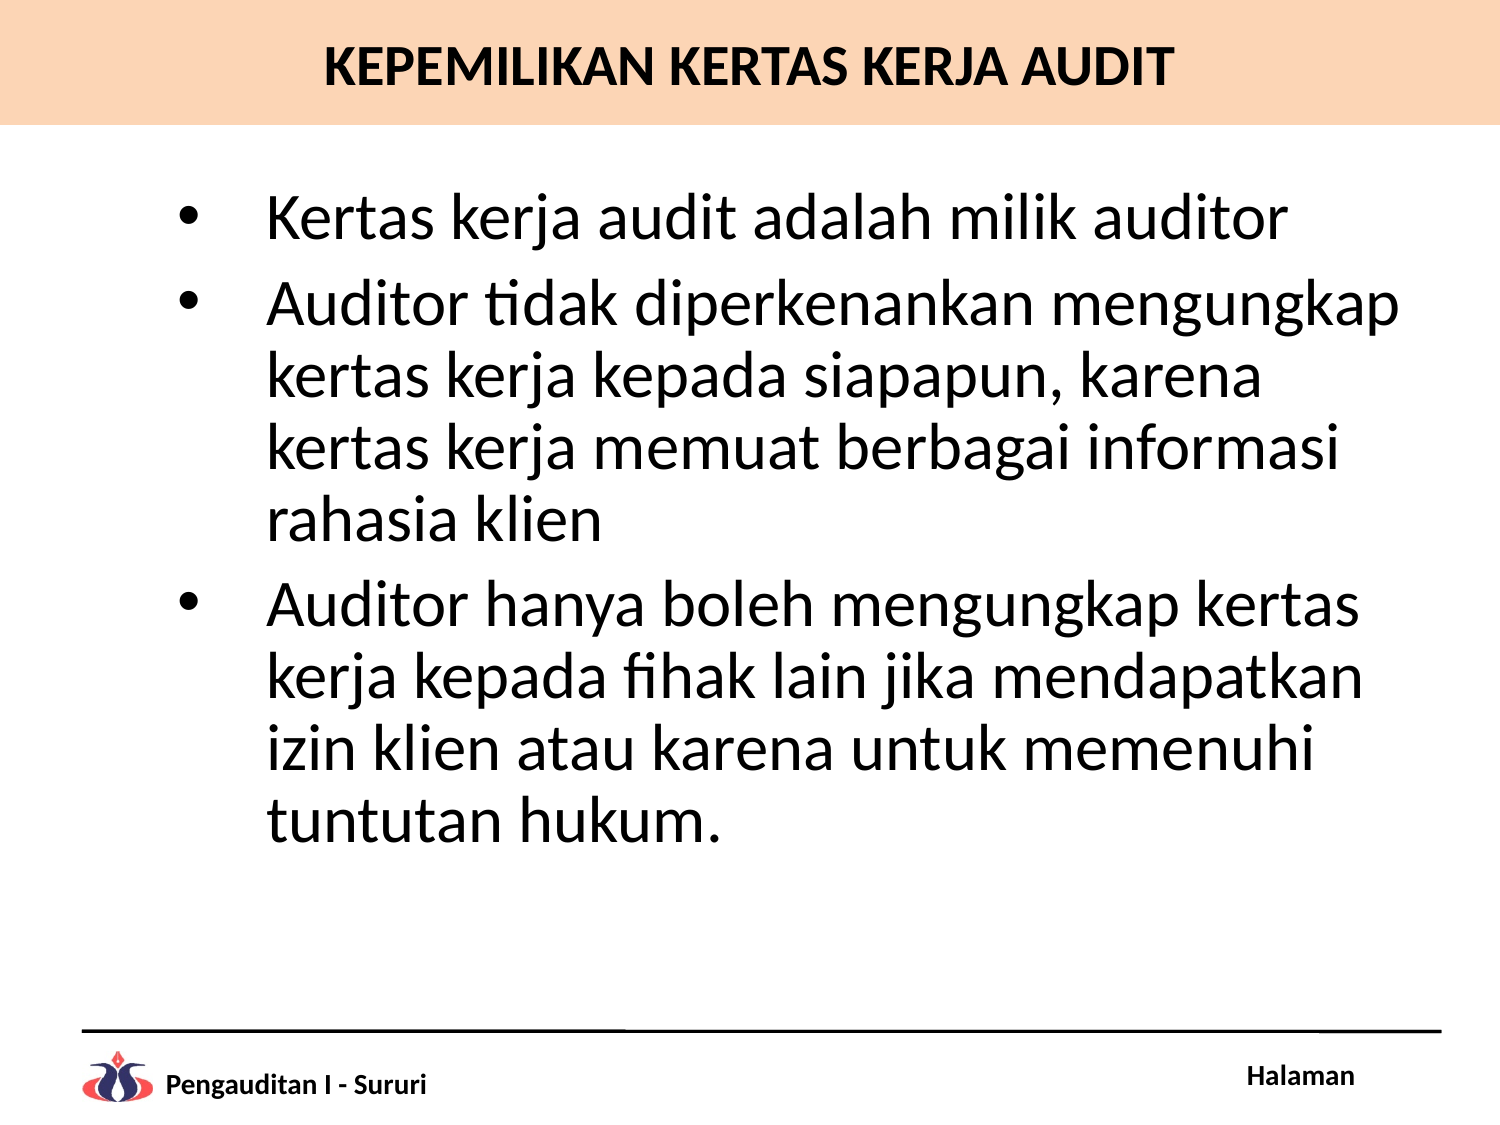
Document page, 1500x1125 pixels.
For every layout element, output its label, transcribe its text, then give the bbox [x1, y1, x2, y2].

picture [82, 1051, 153, 1102]
title KEPEMILIKAN KERTAS KERJA AUDIT [0, 0, 1500, 125]
list Kertas kerja audit adalah milik auditor Auditor tidak diperkenankan mengungkap kertas kerja kepada siapapun, karena kertas kerja memuat berbagai informasi rahasia klien Auditor hanya boleh mengungkap kertas kerja kepada fihak lain jika mendapatkan izin klien atau karena untuk memenuhi tuntutan hukum. [162, 174, 1425, 879]
